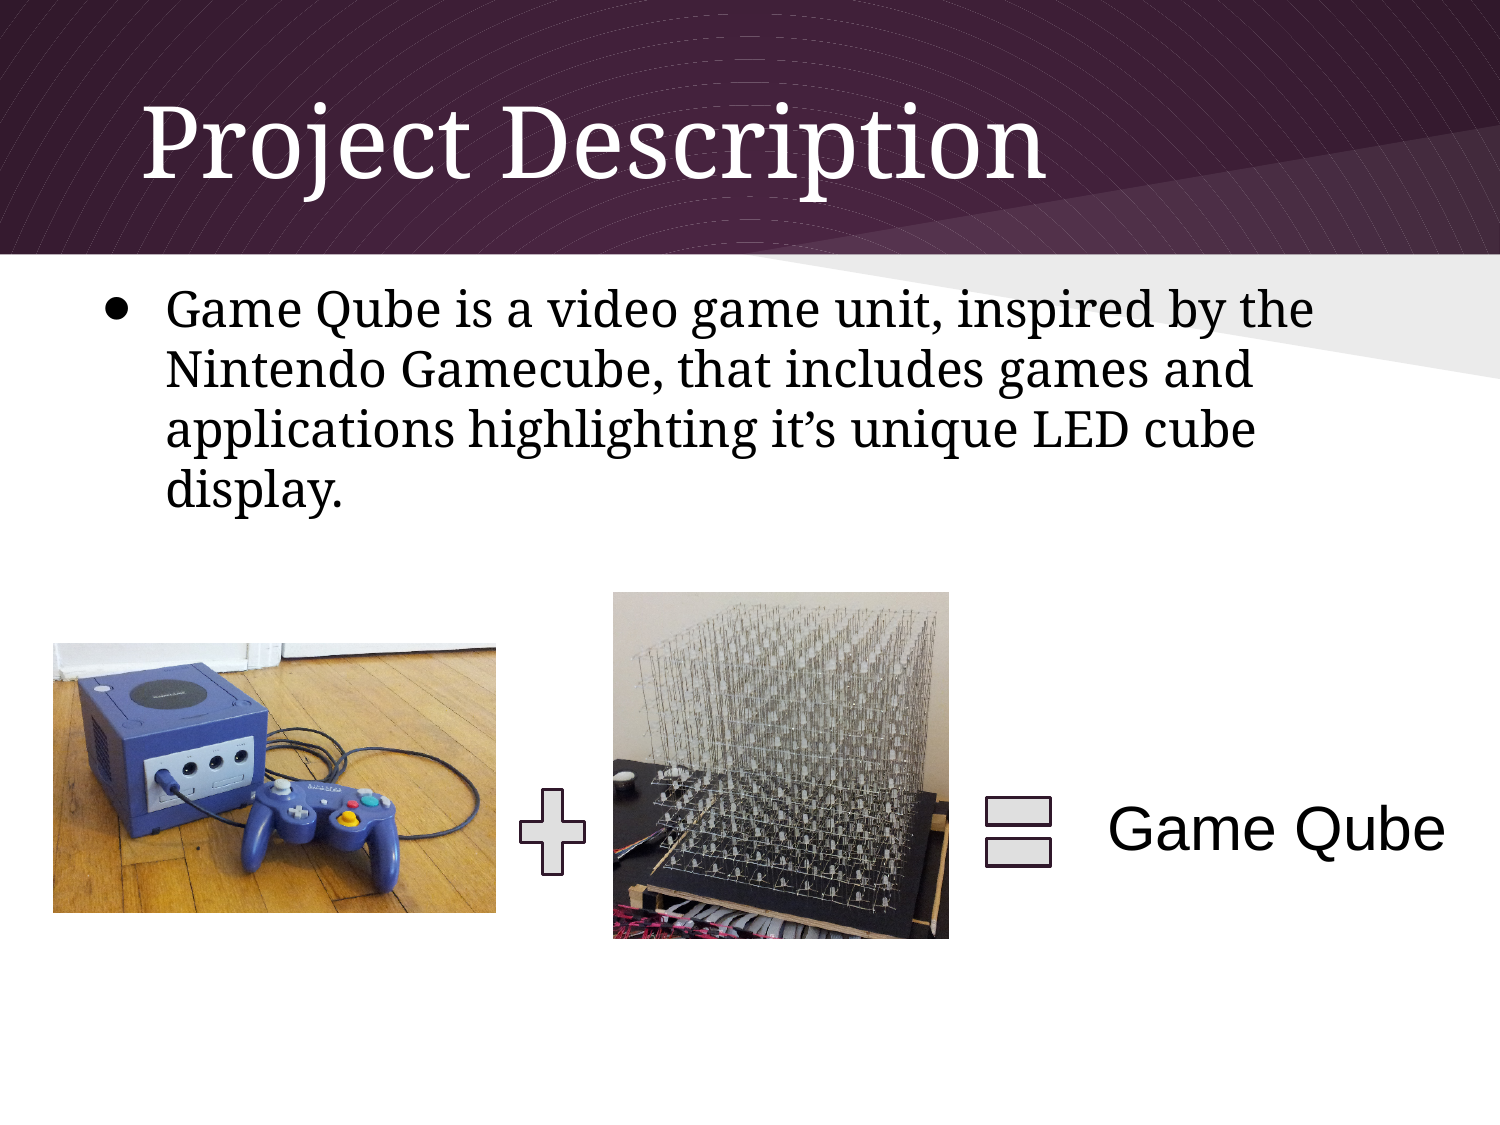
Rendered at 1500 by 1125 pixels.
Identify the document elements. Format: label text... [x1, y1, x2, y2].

list Game Qube is a video game unit, inspired by the Nintendo Gamecube, that includes games and applications highlighting it’s unique LED cube display. [75, 262, 1425, 572]
title Project Description [75, 45, 1425, 233]
picture [612, 591, 949, 939]
text_box Game Qube [1092, 772, 1470, 916]
text_box [986, 838, 1051, 867]
picture [52, 643, 496, 913]
text_box [520, 789, 585, 875]
text_box [986, 797, 1051, 826]
